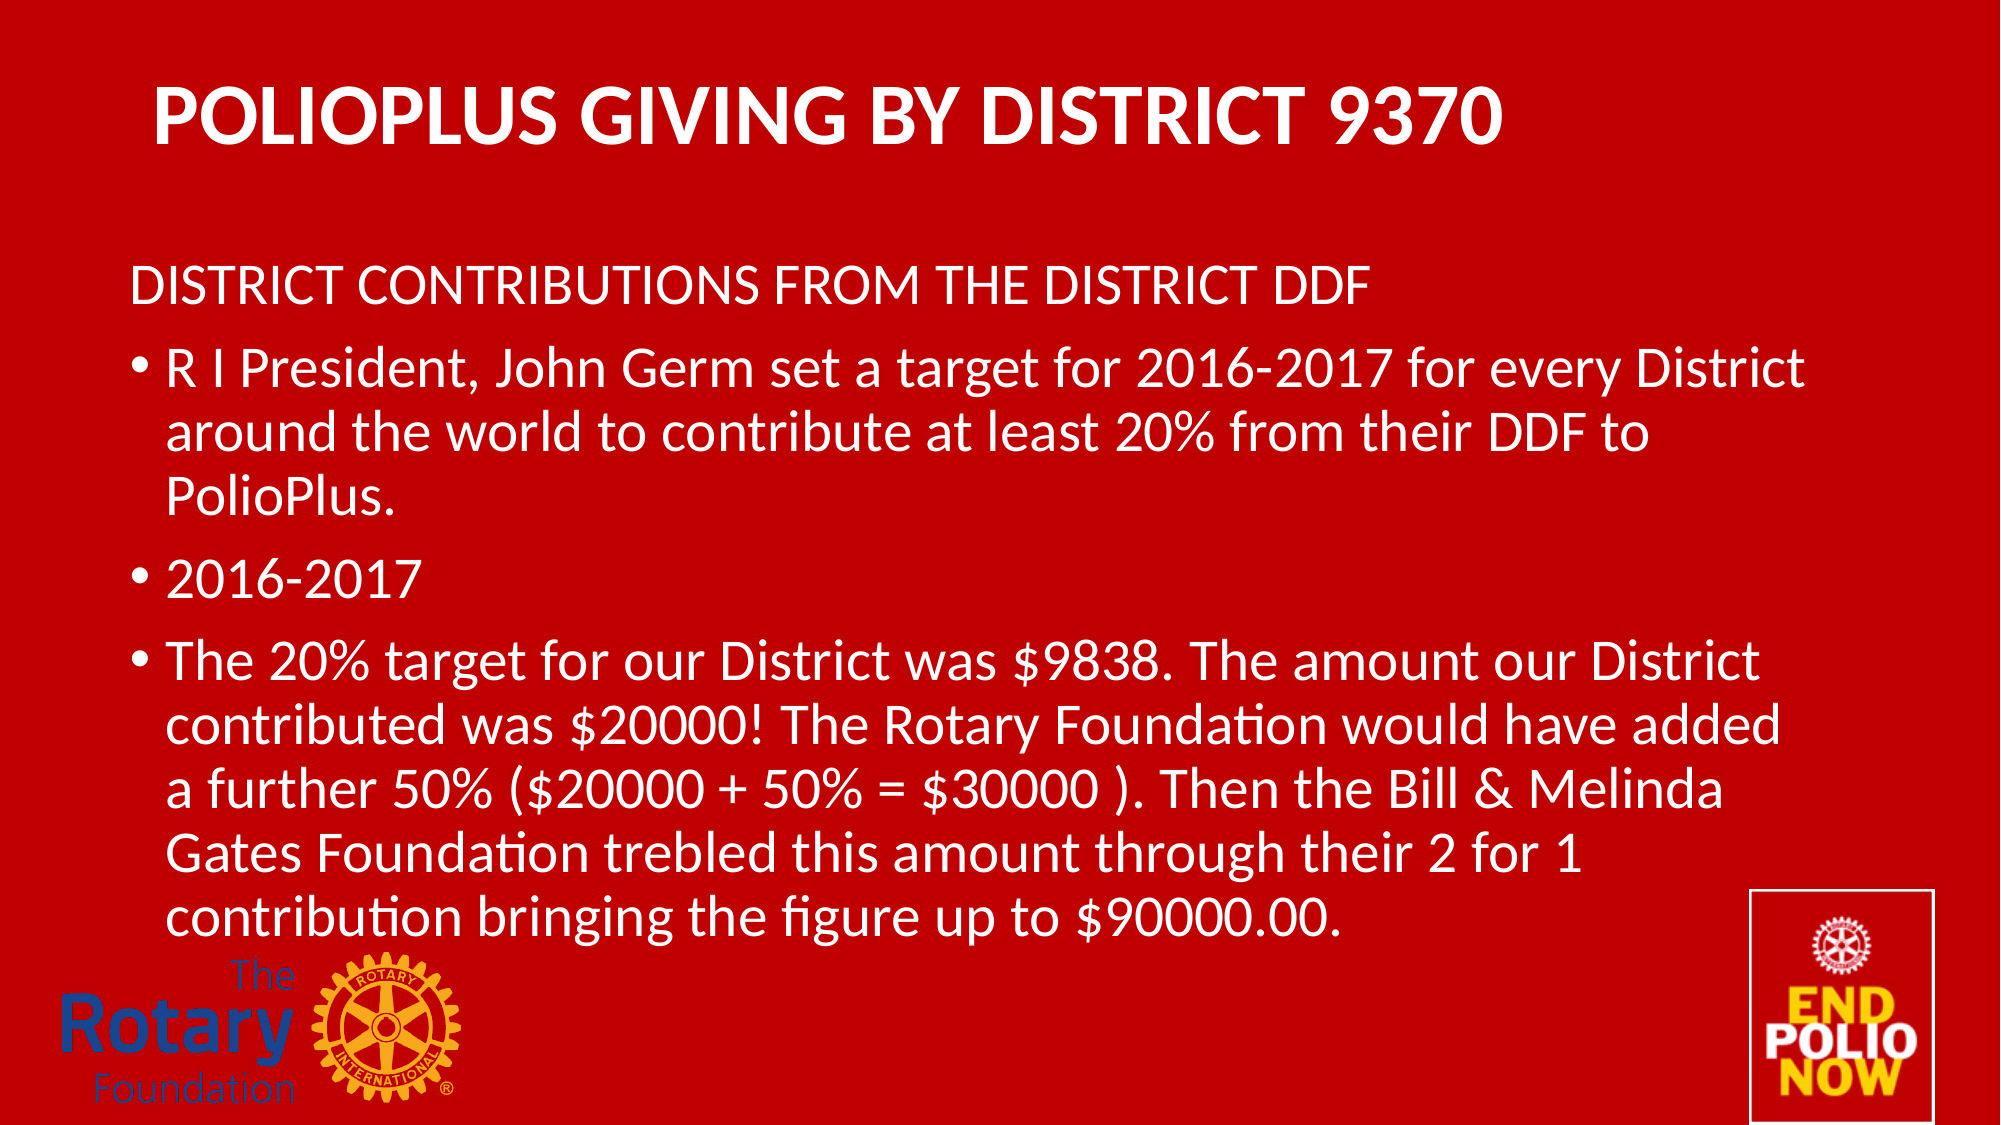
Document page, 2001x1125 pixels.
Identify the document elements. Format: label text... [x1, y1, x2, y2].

title POLIOPLUS GIVING BY DISTRICT 9370 [137, 59, 1863, 278]
list DISTRICT CONTRIBUTIONS FROM THE DISTRICT DDF R I President, John Germ set a target for 2016-2017 for every District around the world to contribute at least 20% from their DDF to PolioPlus. 2016-2017 The 20% target for our District was $9838. The amount our District contributed was $20000! The Rotary Foundation would have added a further 50% ($20000 + 50% = $30000 ). Then the Bill & Melinda Gates Foundation trebled this amount through their 2 for 1 contribution bringing the figure up to $90000.00. [114, 245, 1840, 960]
picture [62, 952, 461, 1103]
picture [1749, 889, 1935, 1125]
